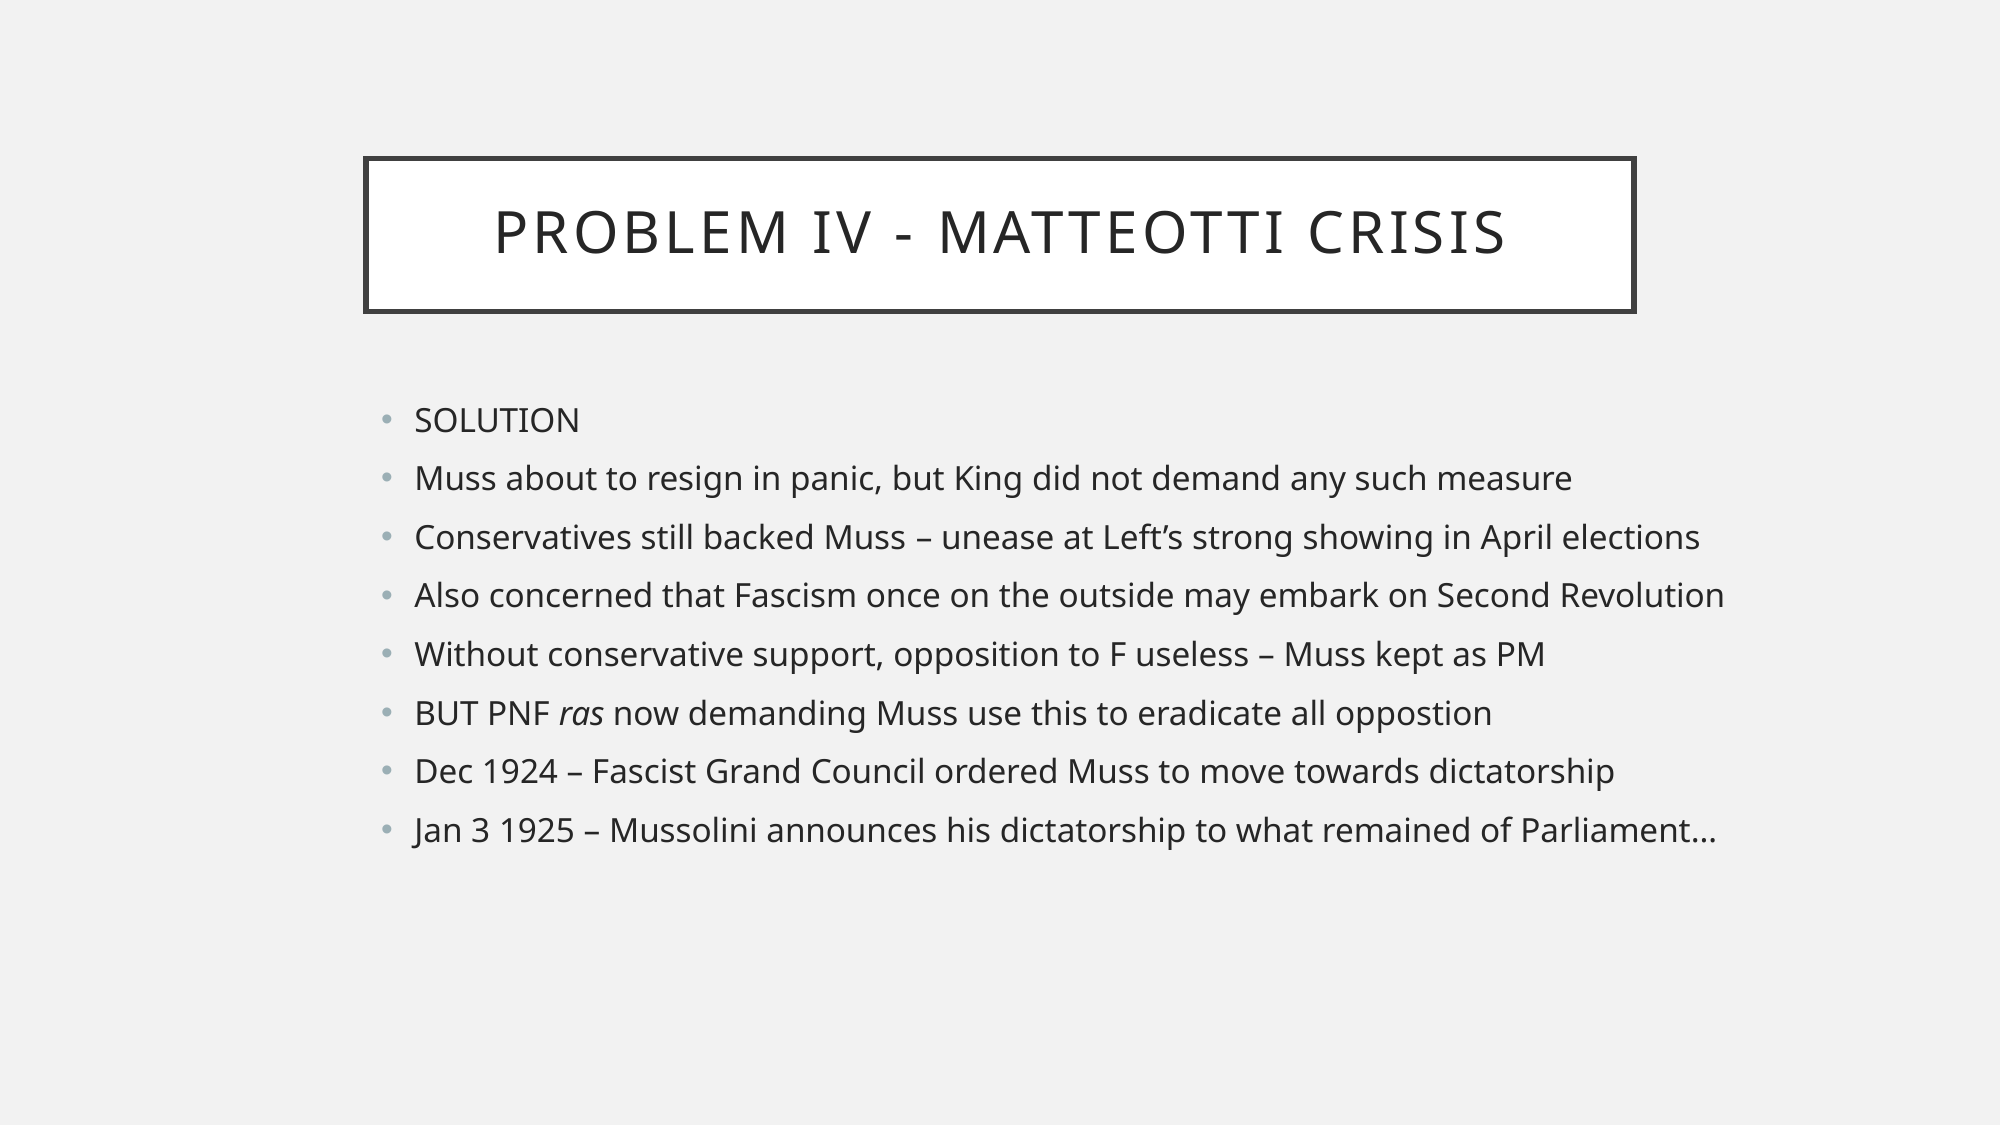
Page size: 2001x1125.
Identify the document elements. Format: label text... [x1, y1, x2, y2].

list SOLUTION Muss about to resign in panic, but King did not demand any such measure Conservatives still backed Muss – unease at Left’s strong showing in April elections Also concerned that Fascism once on the outside may embark on Second Revolution Without conservative support, opposition to F useless – Muss kept as PM BUT PNF ras now demanding Muss use this to eradicate all oppostion Dec 1924 – Fascist Grand Council ordered Muss to move towards dictatorship Jan 3 1925 – Mussolini announces his dictatorship to what remained of Parliament… [366, 391, 1769, 886]
title Problem IV - Matteotti Crisis [363, 156, 1637, 314]
